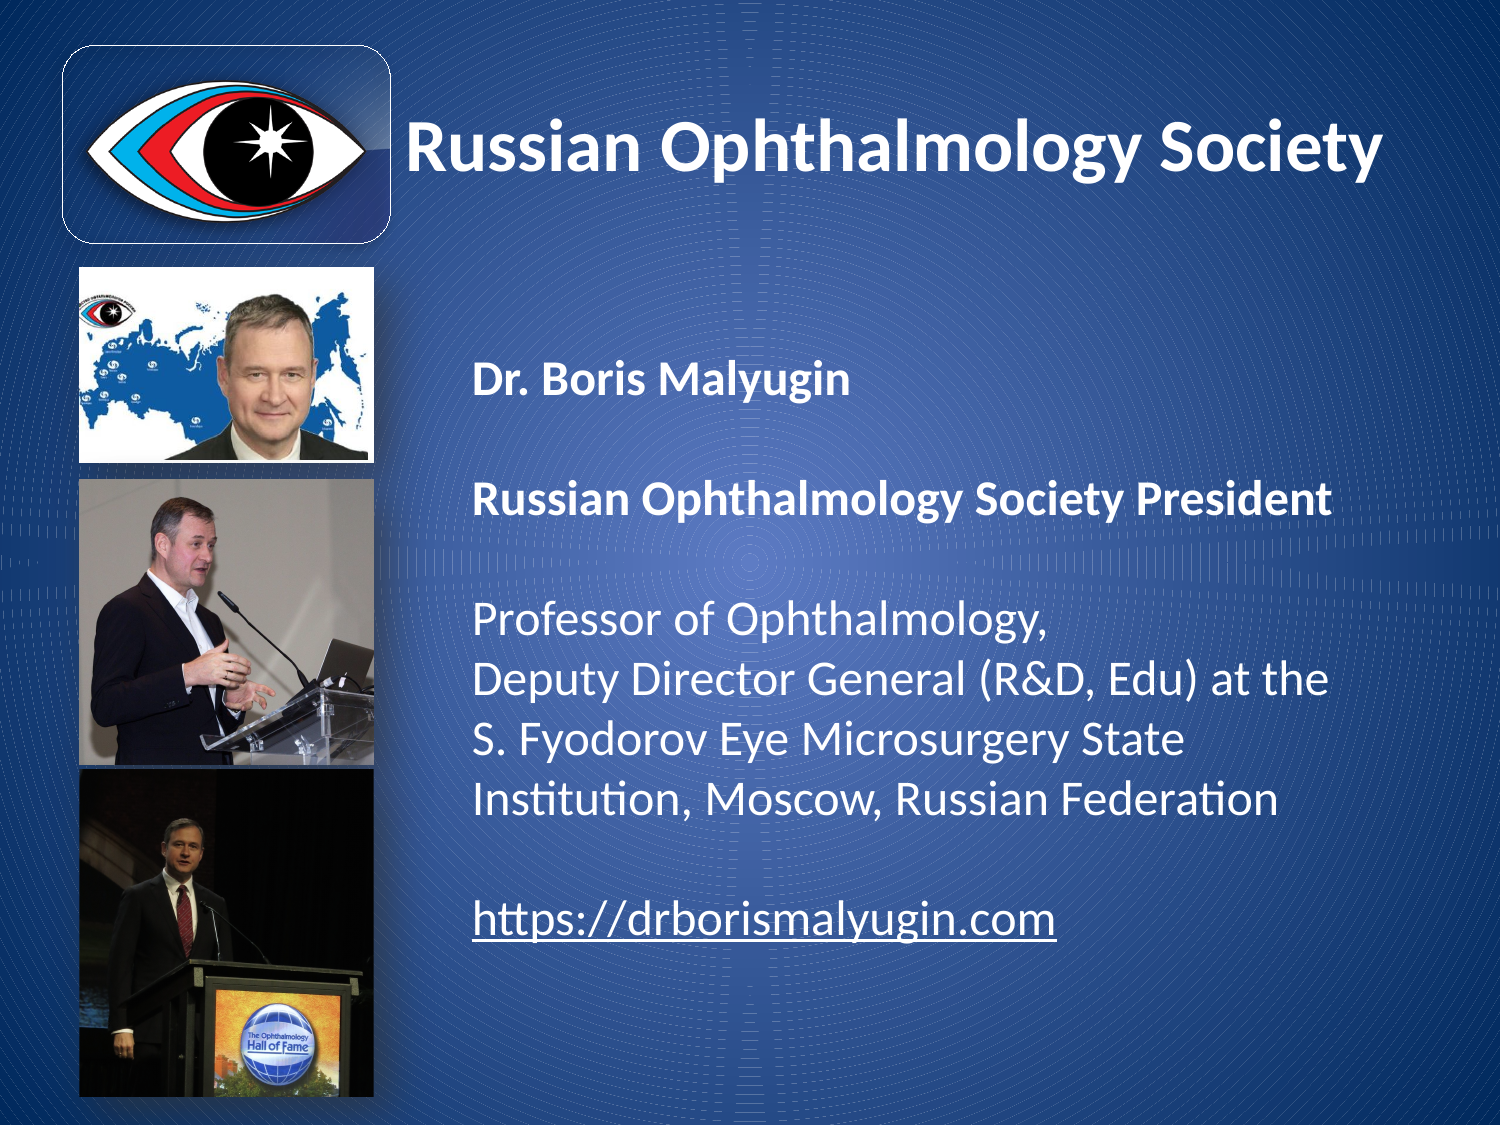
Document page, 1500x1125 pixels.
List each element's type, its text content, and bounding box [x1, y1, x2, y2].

picture [79, 479, 374, 765]
picture [79, 266, 374, 463]
text_box Dr. Boris Malyugin Russian Ophthalmology Society President Professor of Ophthalmology, Deputy Director General (R&D, Edu) at the S. Fyodorov Eye Microsurgery State Institution, Moscow, Russian Federation https://drborismalyugin.com [457, 338, 1369, 1013]
picture [61, 44, 391, 244]
picture [79, 769, 374, 1097]
text_box Russian Ophthalmology Society [396, 89, 1460, 194]
